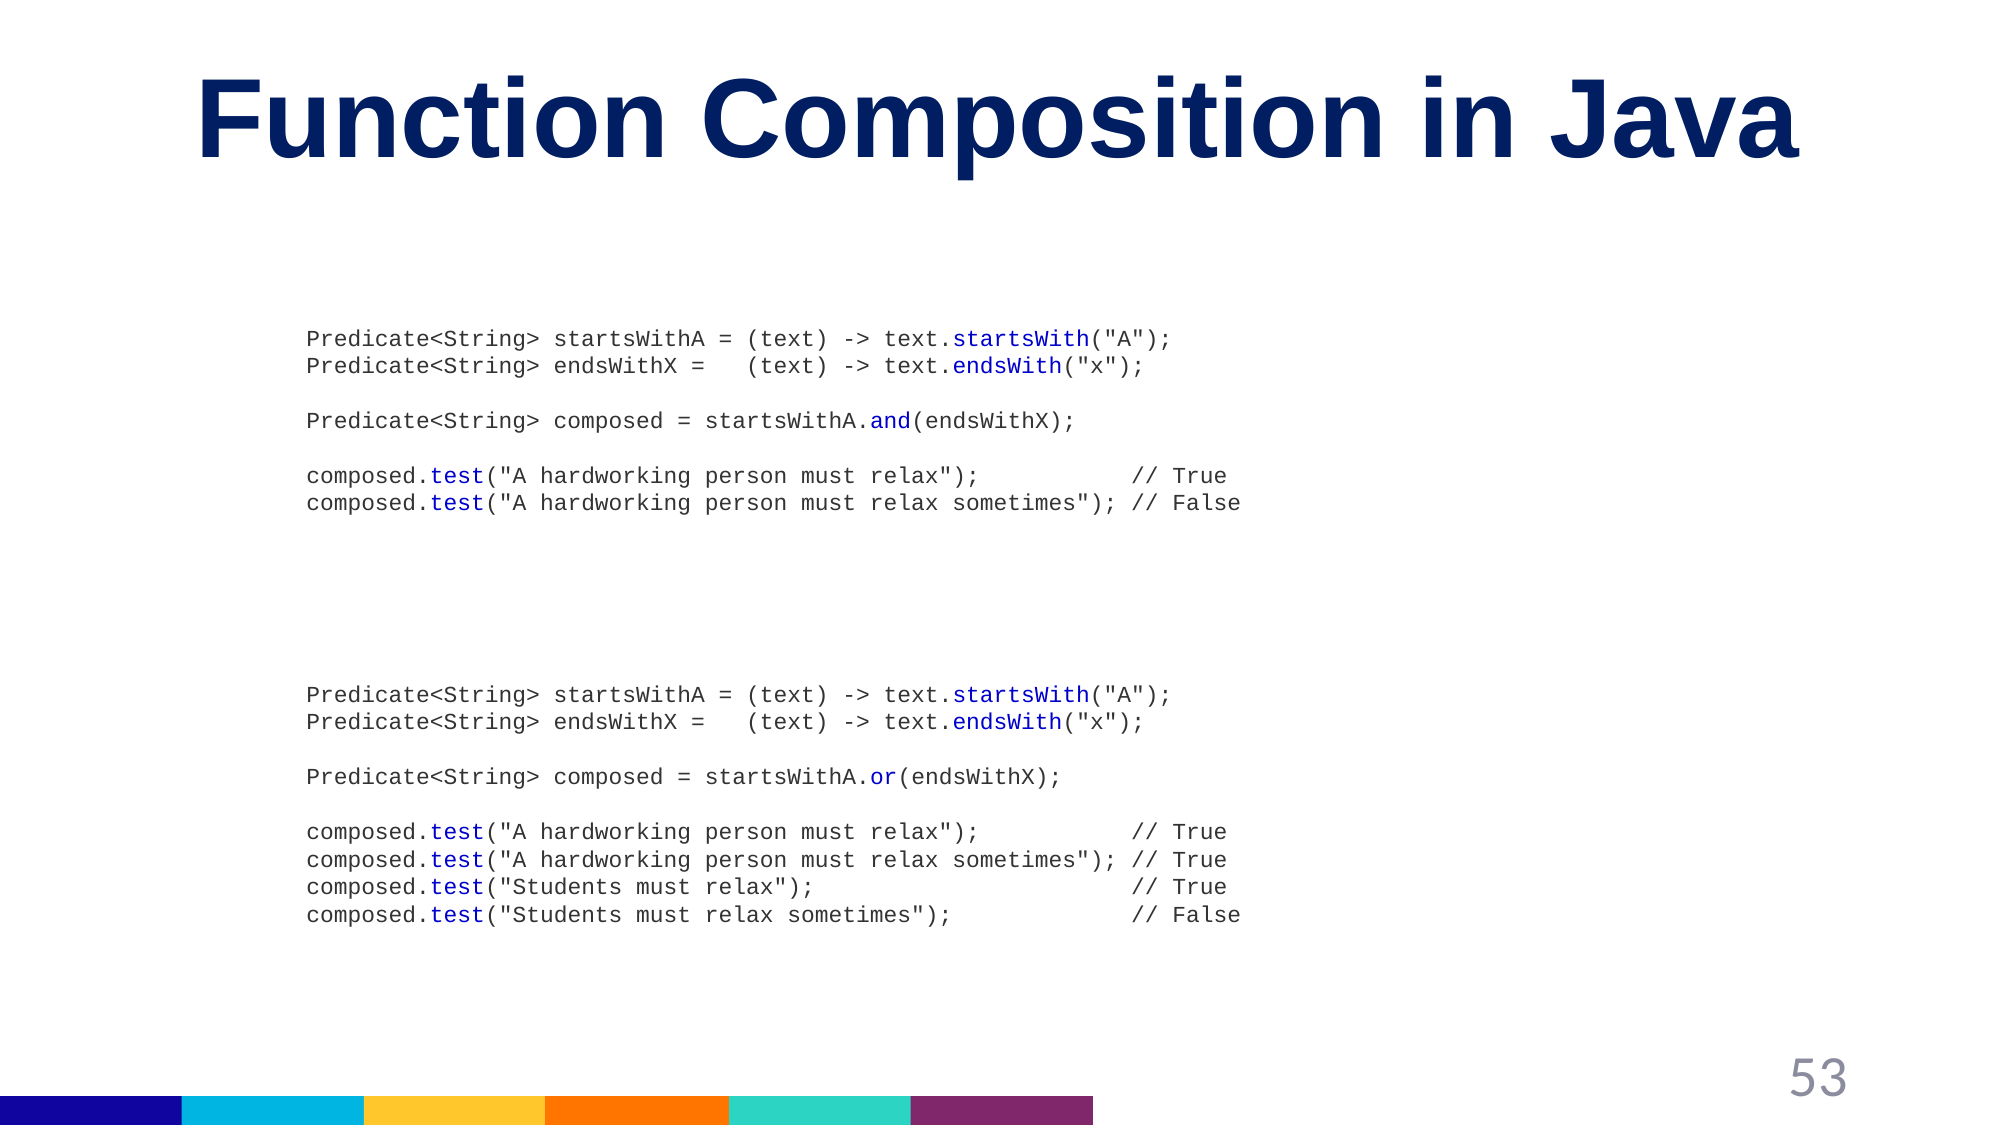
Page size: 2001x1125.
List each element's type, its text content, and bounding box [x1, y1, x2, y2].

slide_number 53 [1412, 1042, 1863, 1103]
text_box Predicate<String> startsWithA = (text) -> text.startsWith("A"); Predicate<String> endsWithX = (text) -> text.endsWith("x"); Predicate<String> composed = startsWithA.or(endsWithX); composed.test("A hardworking person must relax"); // True composed.test("A hardworking person must relax sometimes"); // True composed.test("Students must relax"); // True composed.test("Students must relax sometimes"); // False [306, 679, 1516, 927]
title Function Composition in Java [180, 63, 1830, 179]
text_box Predicate<String> startsWithA = (text) -> text.startsWith("A"); Predicate<String> endsWithX = (text) -> text.endsWith("x"); Predicate<String> composed = startsWithA.and(endsWithX); composed.test("A hardworking person must relax"); // True composed.test("A hardworking person must relax sometimes"); // False [306, 323, 1650, 543]
